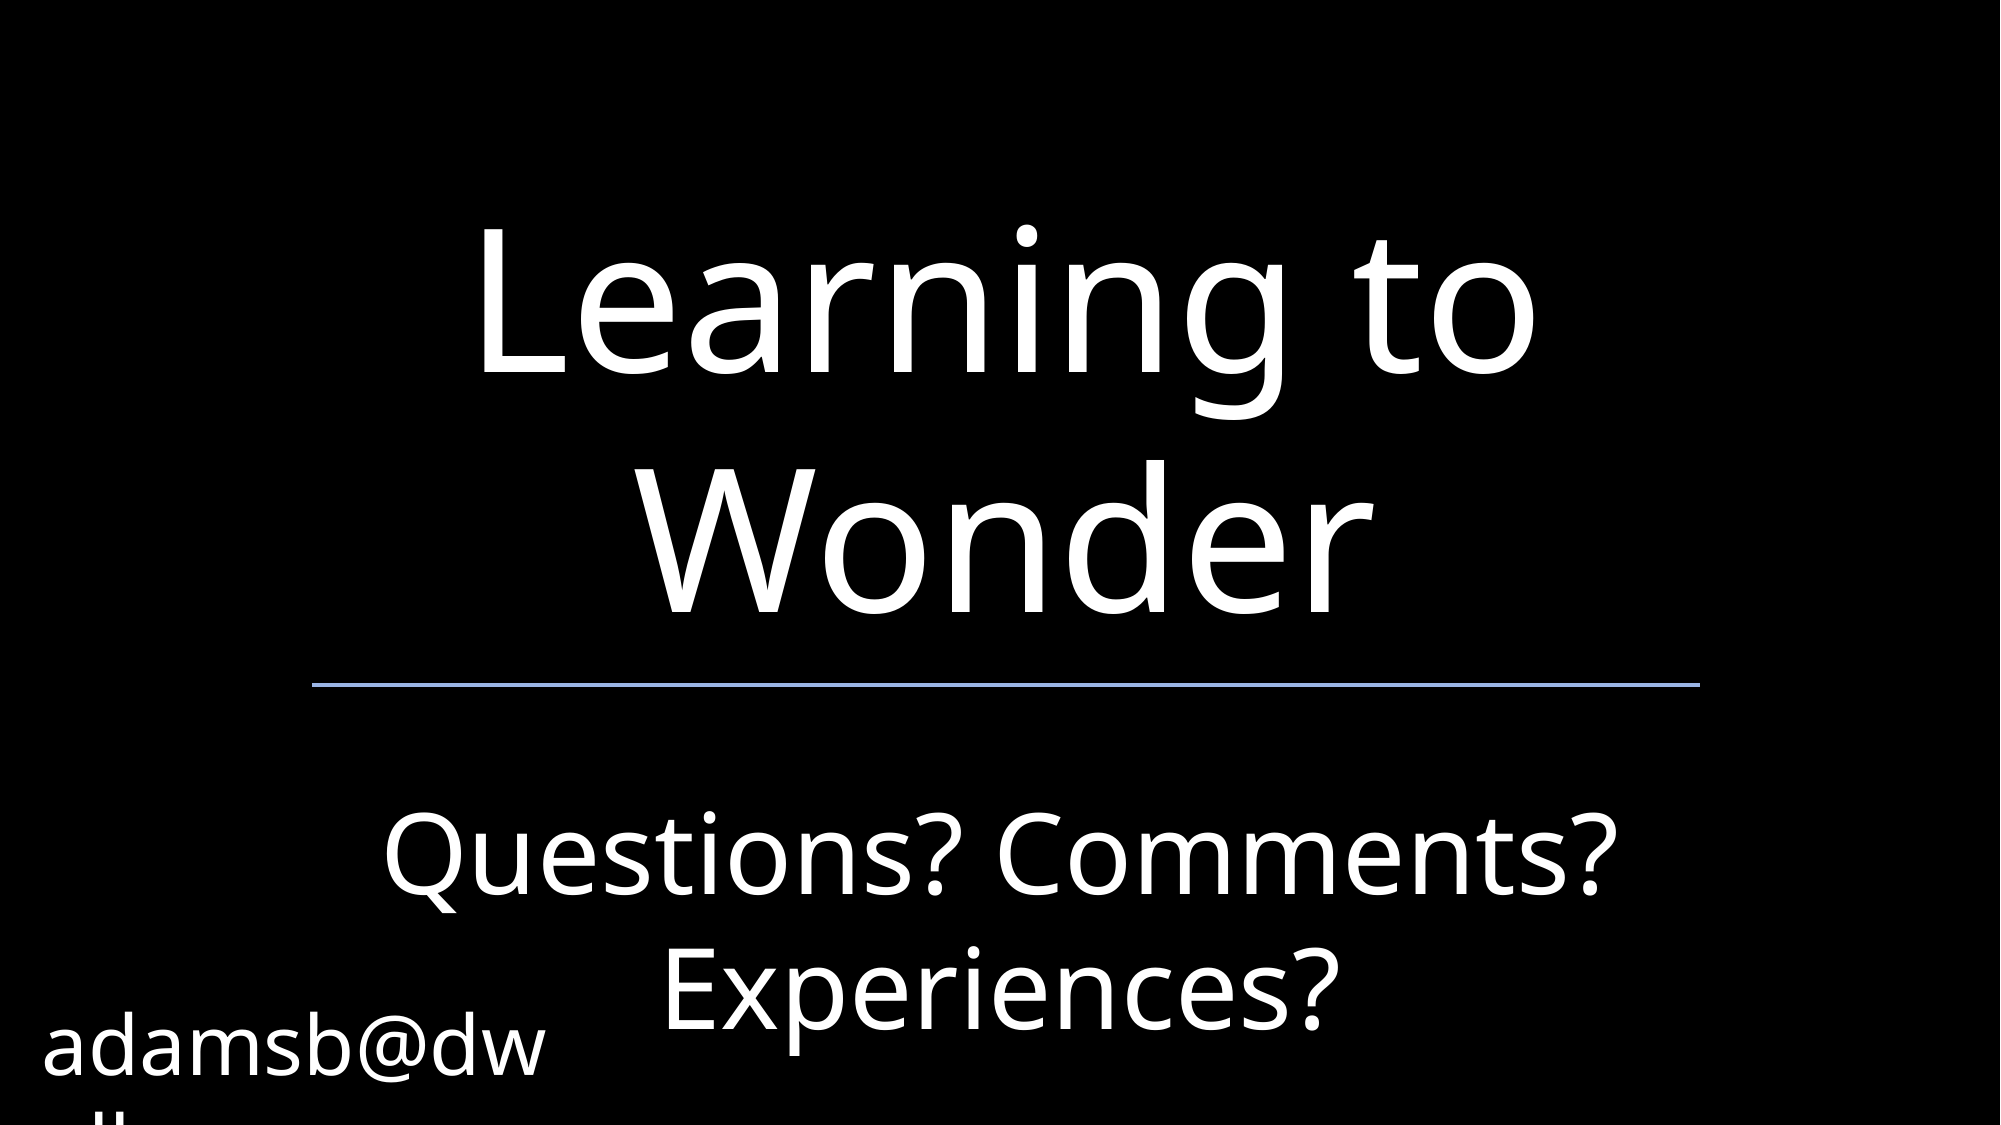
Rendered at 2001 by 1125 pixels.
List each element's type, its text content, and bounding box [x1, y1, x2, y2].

text_box adamsb@dwellcc.org [26, 984, 599, 1125]
title Learning to Wonder [123, 50, 1887, 775]
text_box Questions? Comments? Experiences? [362, 774, 1638, 1060]
